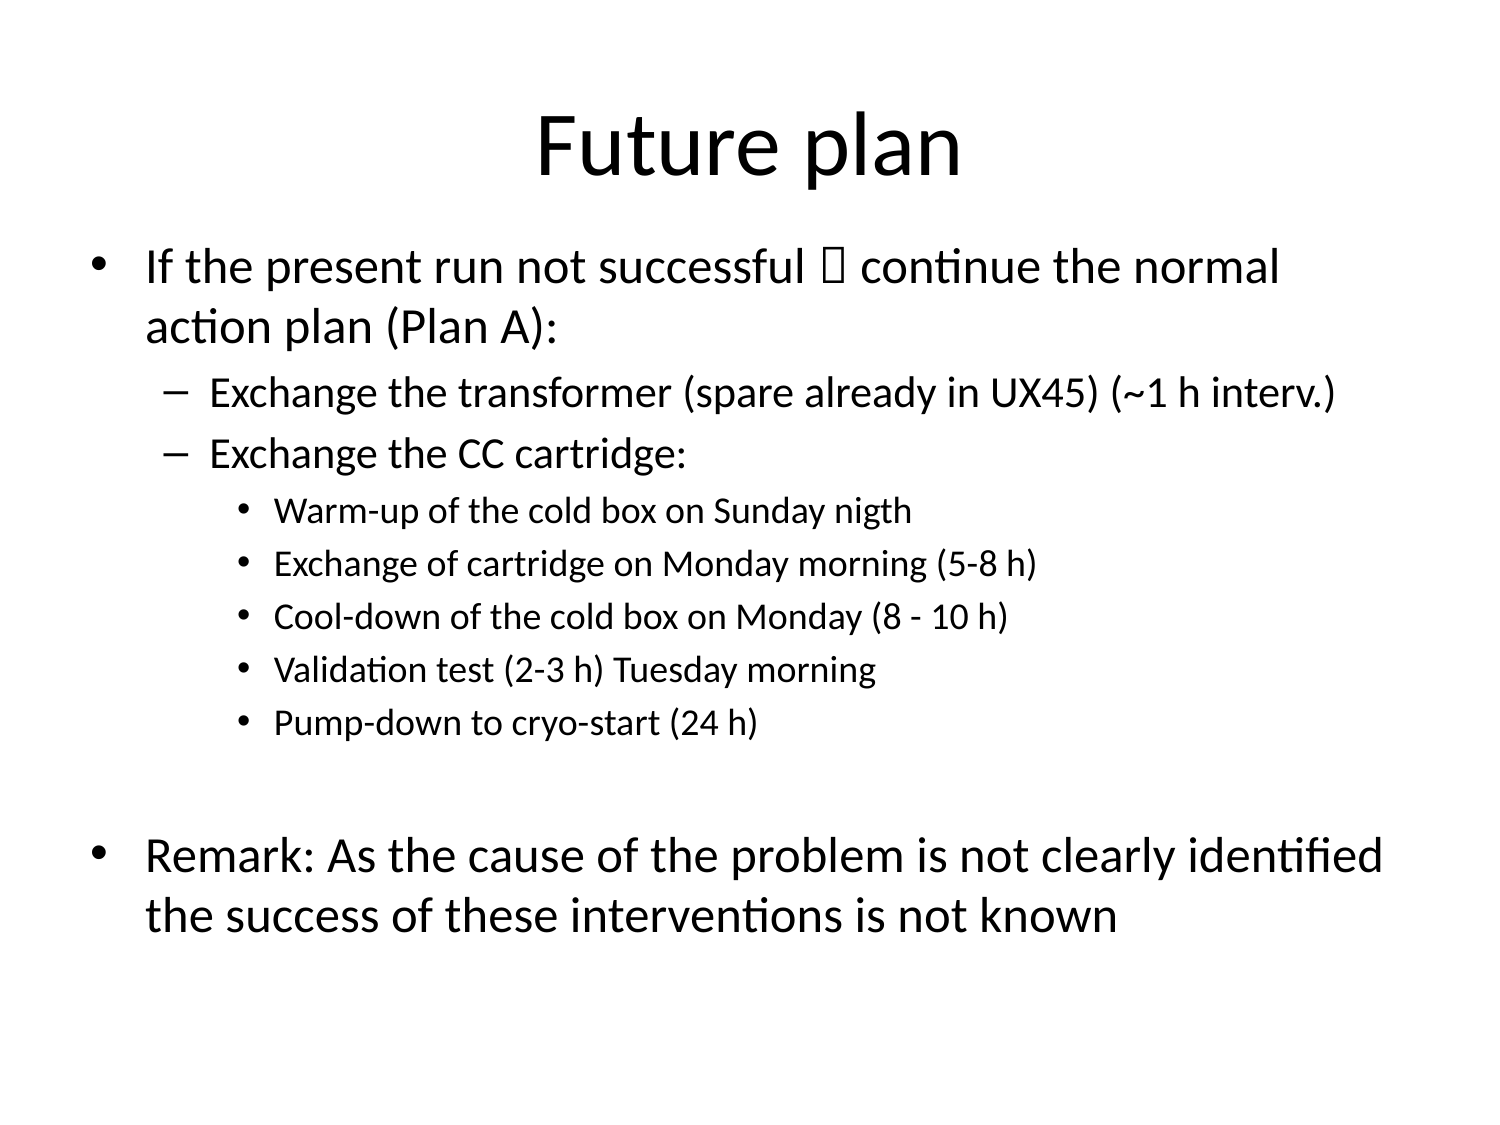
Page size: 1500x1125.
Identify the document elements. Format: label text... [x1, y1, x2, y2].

title Future plan [75, 45, 1425, 224]
list If the present run not successful  continue the normal action plan (Plan A): Exchange the transformer (spare already in UX45) (~1 h interv.) Exchange the CC cartridge: Warm-up of the cold box on Sunday nigth Exchange of cartridge on Monday morning (5-8 h) Cool-down of the cold box on Monday (8 - 10 h) Validation test (2-3 h) Tuesday morning Pump-down to cryo-start (24 h) Remark: As the cause of the problem is not clearly identified the success of these interventions is not known [75, 224, 1425, 968]
